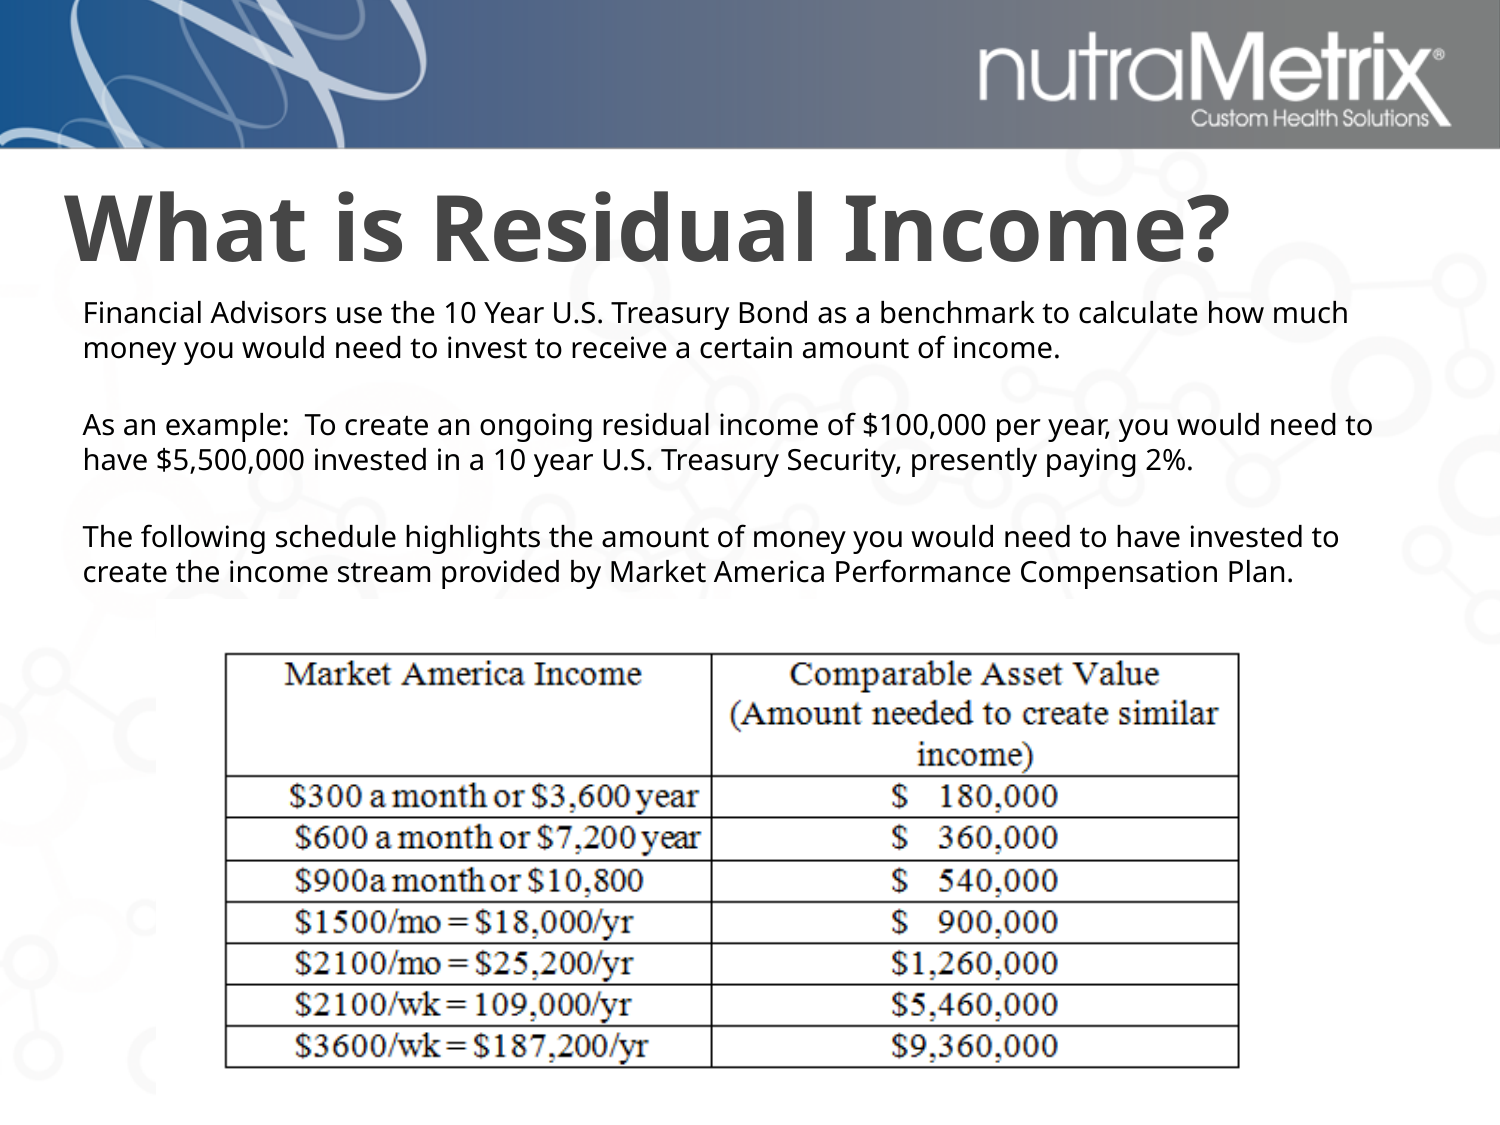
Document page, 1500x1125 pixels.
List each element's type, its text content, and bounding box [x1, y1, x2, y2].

title What is Residual Income? [50, 162, 1425, 300]
picture [0, 0, 1500, 1125]
list Financial Advisors use the 10 Year U.S. Treasury Bond as a benchmark to calculate how much money you would need to invest to receive a certain amount of income. As an example: To create an ongoing residual income of $100,000 per year, you would need to have $5,500,000 invested in a 10 year U.S. Treasury Security, presently paying 2%. The following schedule highlights the amount of money you would need to have invested to create the income stream provided by Market America Performance Compensation Plan. [50, 300, 1425, 1075]
